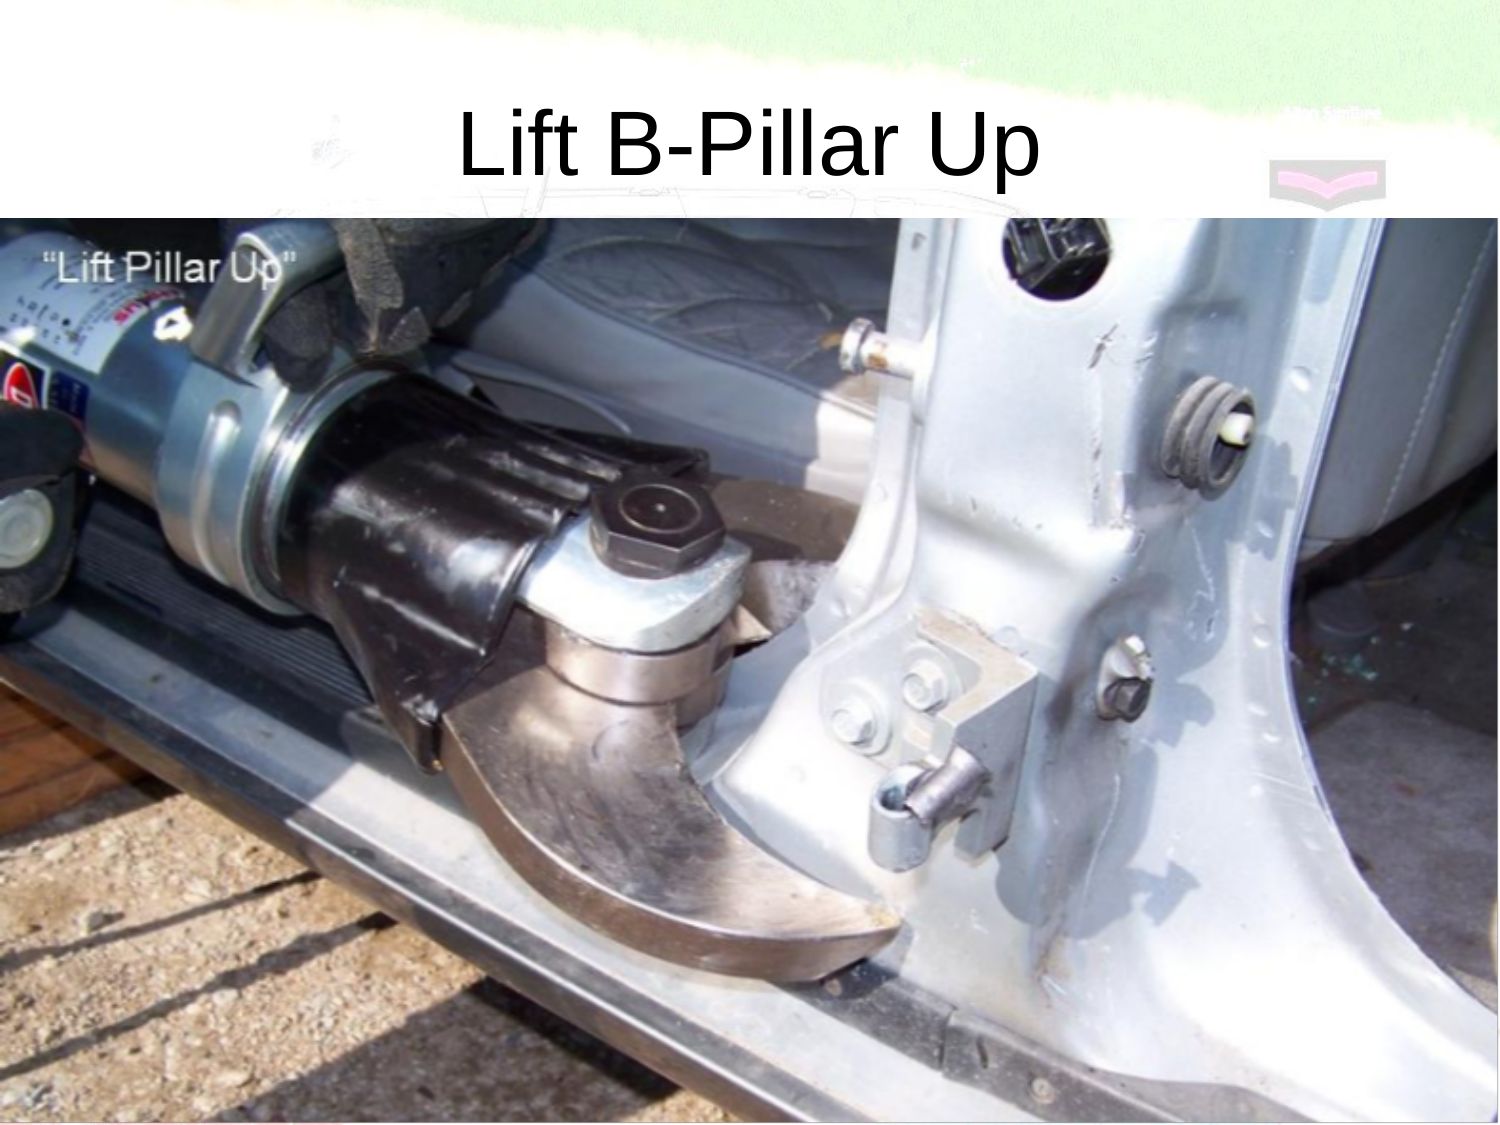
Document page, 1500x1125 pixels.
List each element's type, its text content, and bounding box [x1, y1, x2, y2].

picture [0, 0, 1500, 1125]
title Lift B-Pillar Up [75, 45, 1425, 217]
